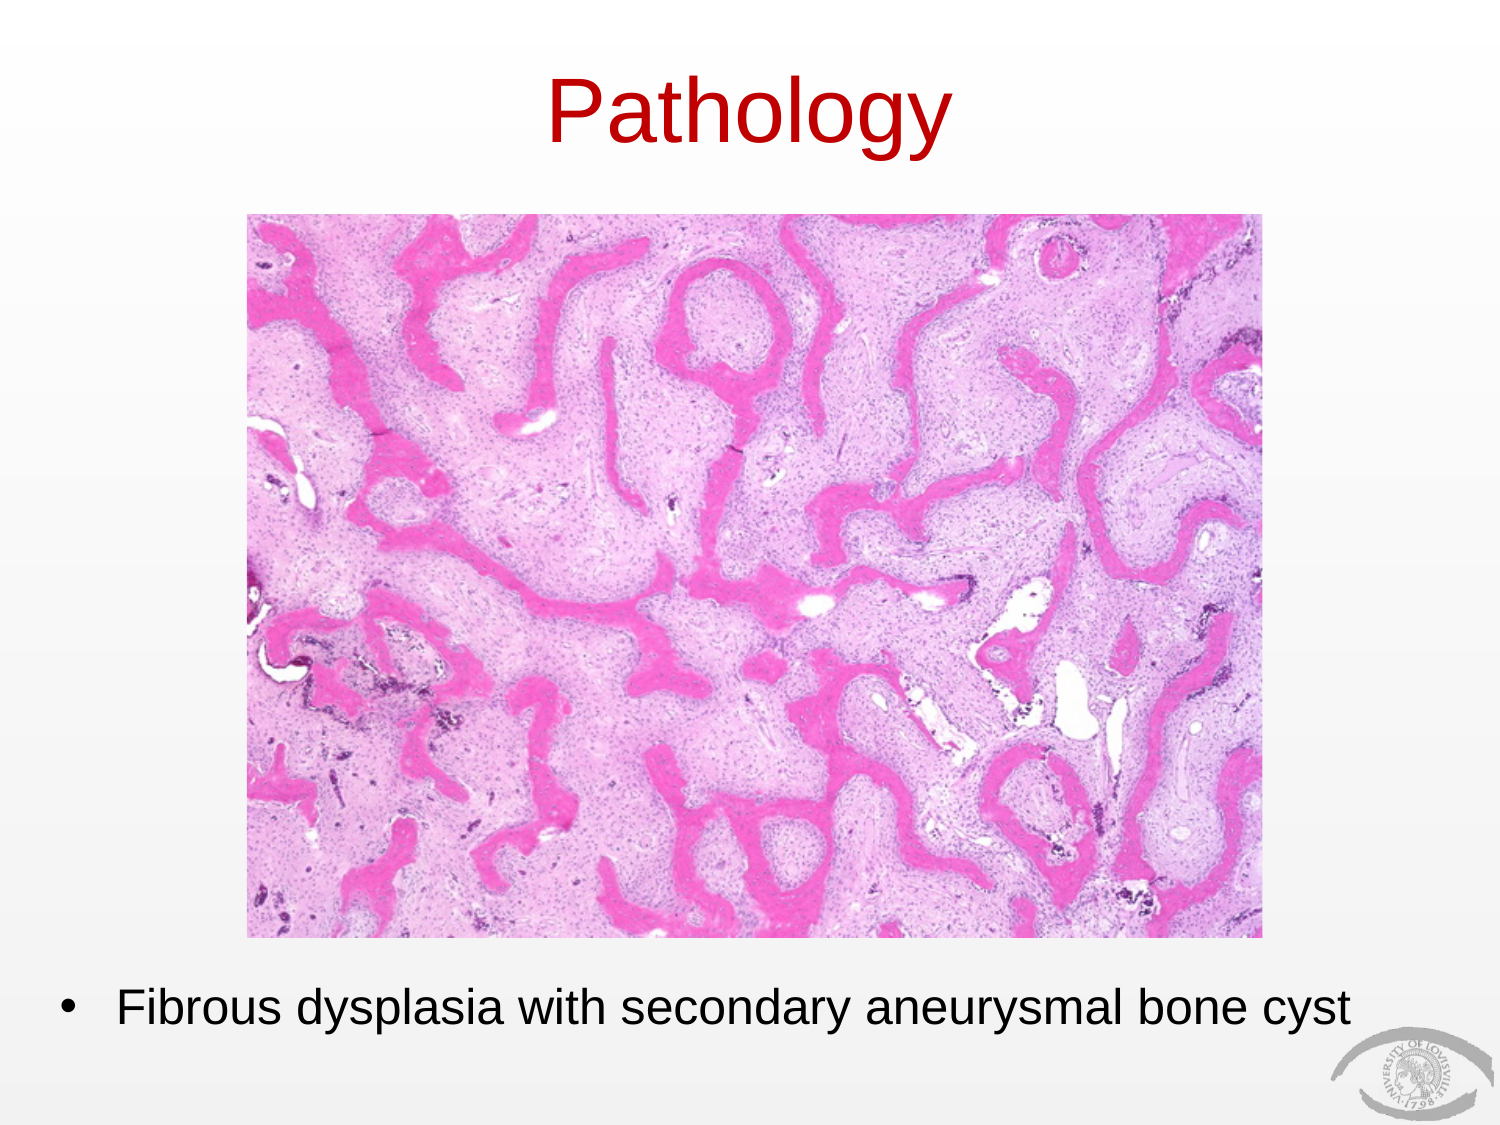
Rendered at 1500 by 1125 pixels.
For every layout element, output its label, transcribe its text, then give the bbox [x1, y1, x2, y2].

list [246, 214, 1263, 938]
title Pathology [75, 12, 1425, 200]
text_box Fibrous dysplasia with secondary aneurysmal bone cyst [44, 887, 1488, 1050]
picture [1329, 1025, 1496, 1123]
